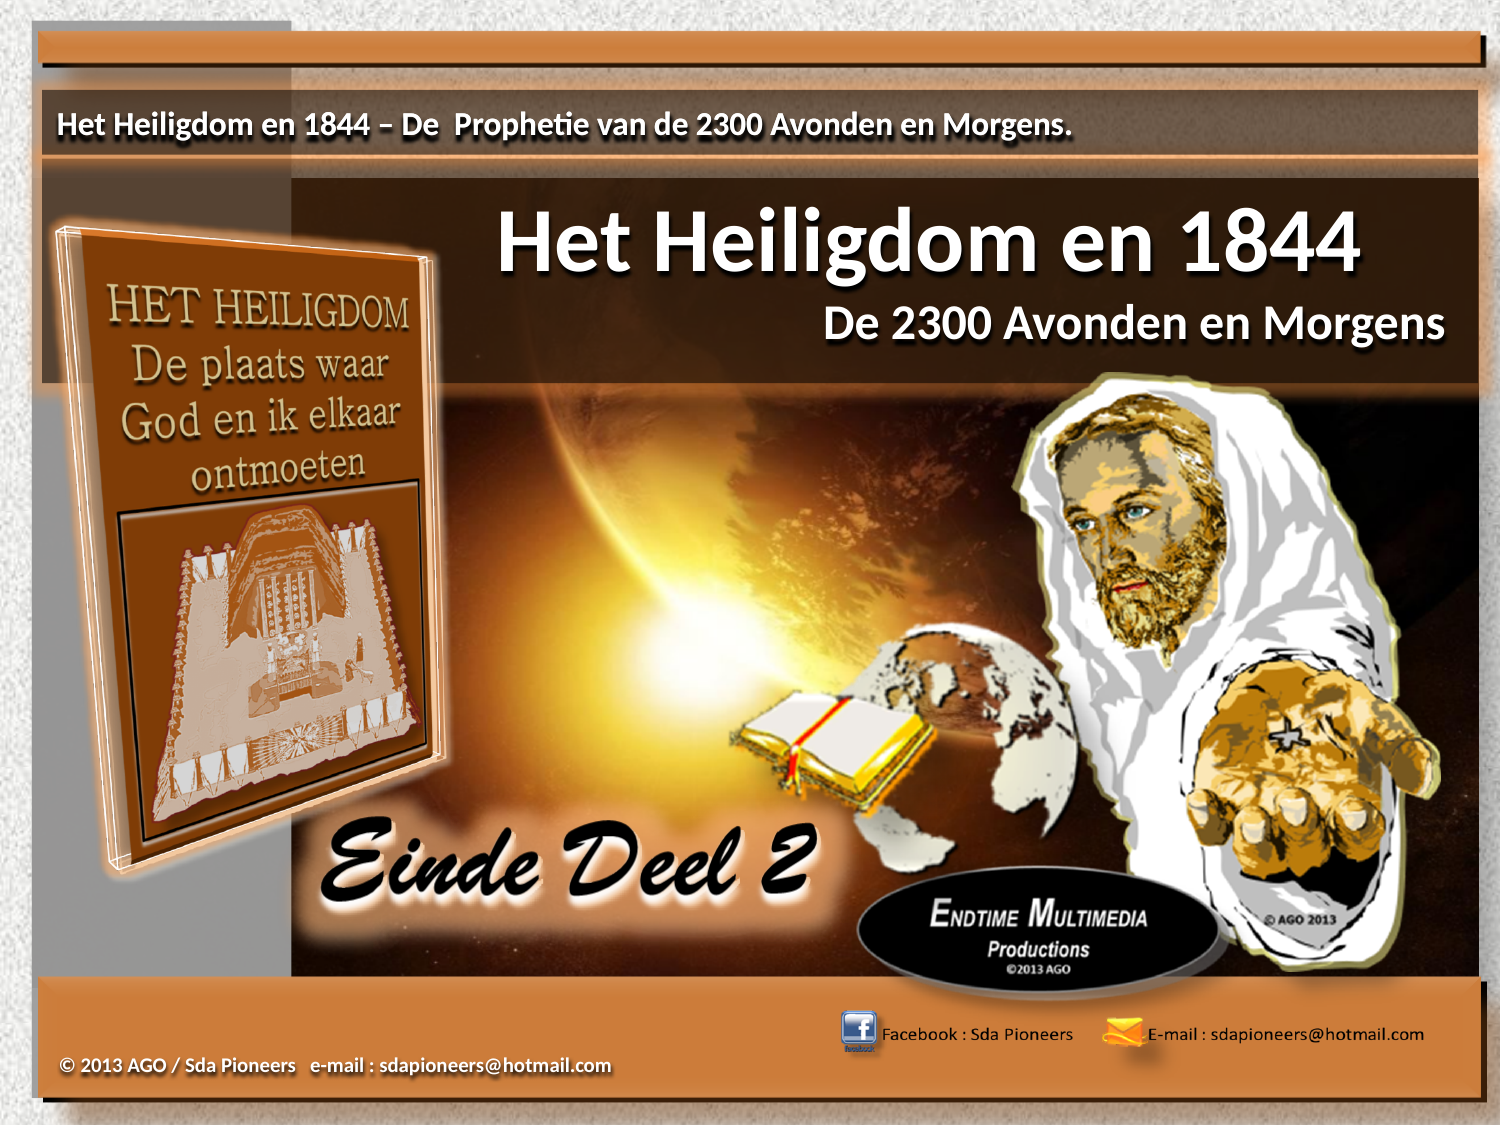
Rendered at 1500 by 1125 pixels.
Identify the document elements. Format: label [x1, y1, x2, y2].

text_box [30, 19, 293, 23]
picture [0, 0, 1500, 1125]
text_box [30, 94, 1477, 888]
